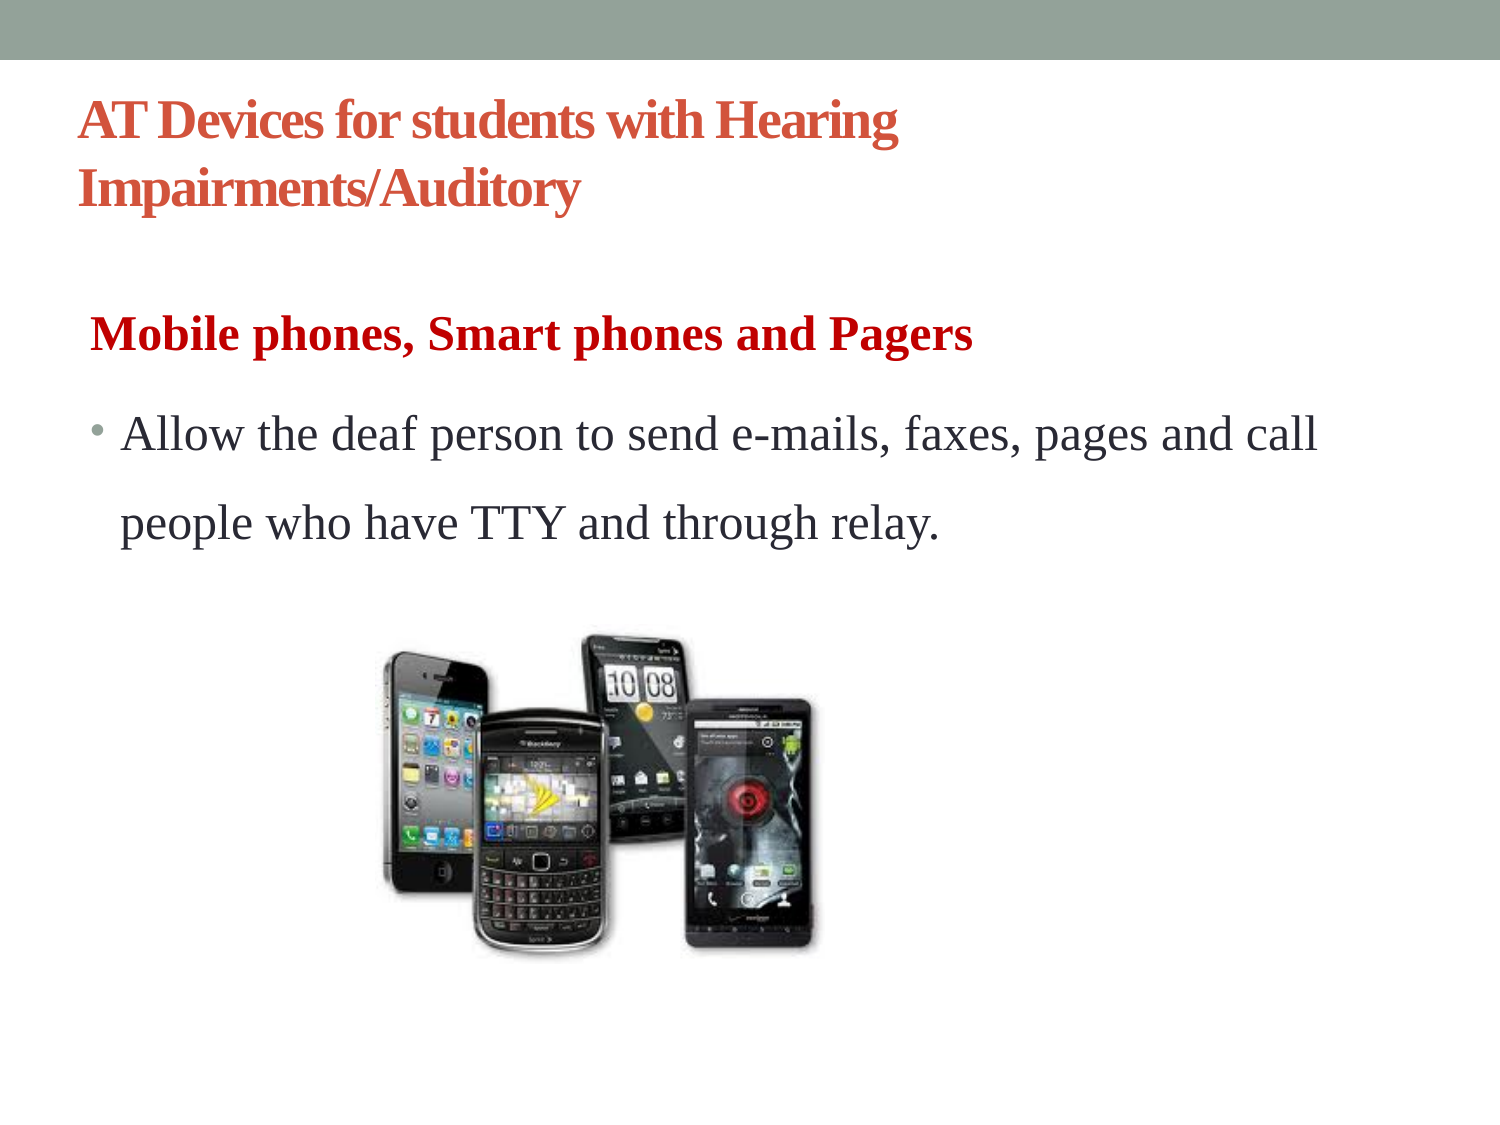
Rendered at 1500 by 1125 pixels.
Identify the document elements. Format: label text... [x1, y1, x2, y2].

picture [374, 624, 826, 964]
list Mobile phones, Smart phones and Pagers Allow the deaf person to send e-mails, faxes, pages and call people who have TTY and through relay. [75, 262, 1425, 1063]
title AT Devices for students with Hearing Impairments/Auditory [62, 75, 1100, 225]
